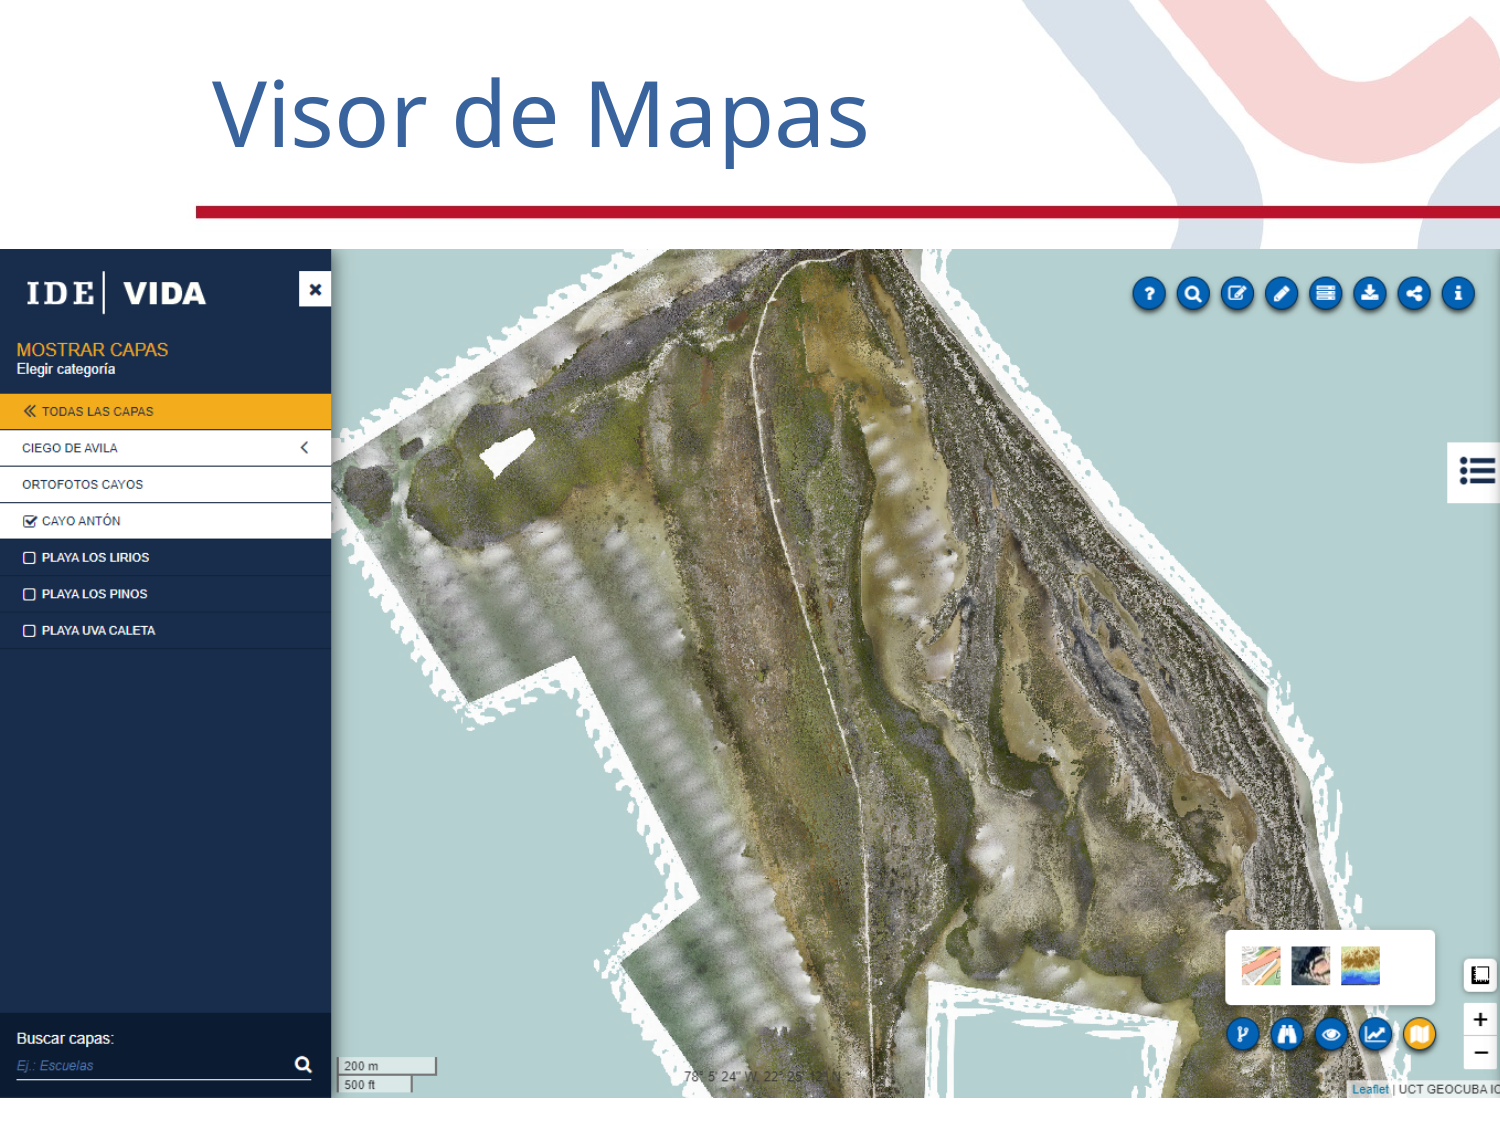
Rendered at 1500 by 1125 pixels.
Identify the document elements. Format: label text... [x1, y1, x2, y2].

picture [0, 0, 1500, 1125]
text_box Visor de Mapas [197, 0, 1428, 174]
